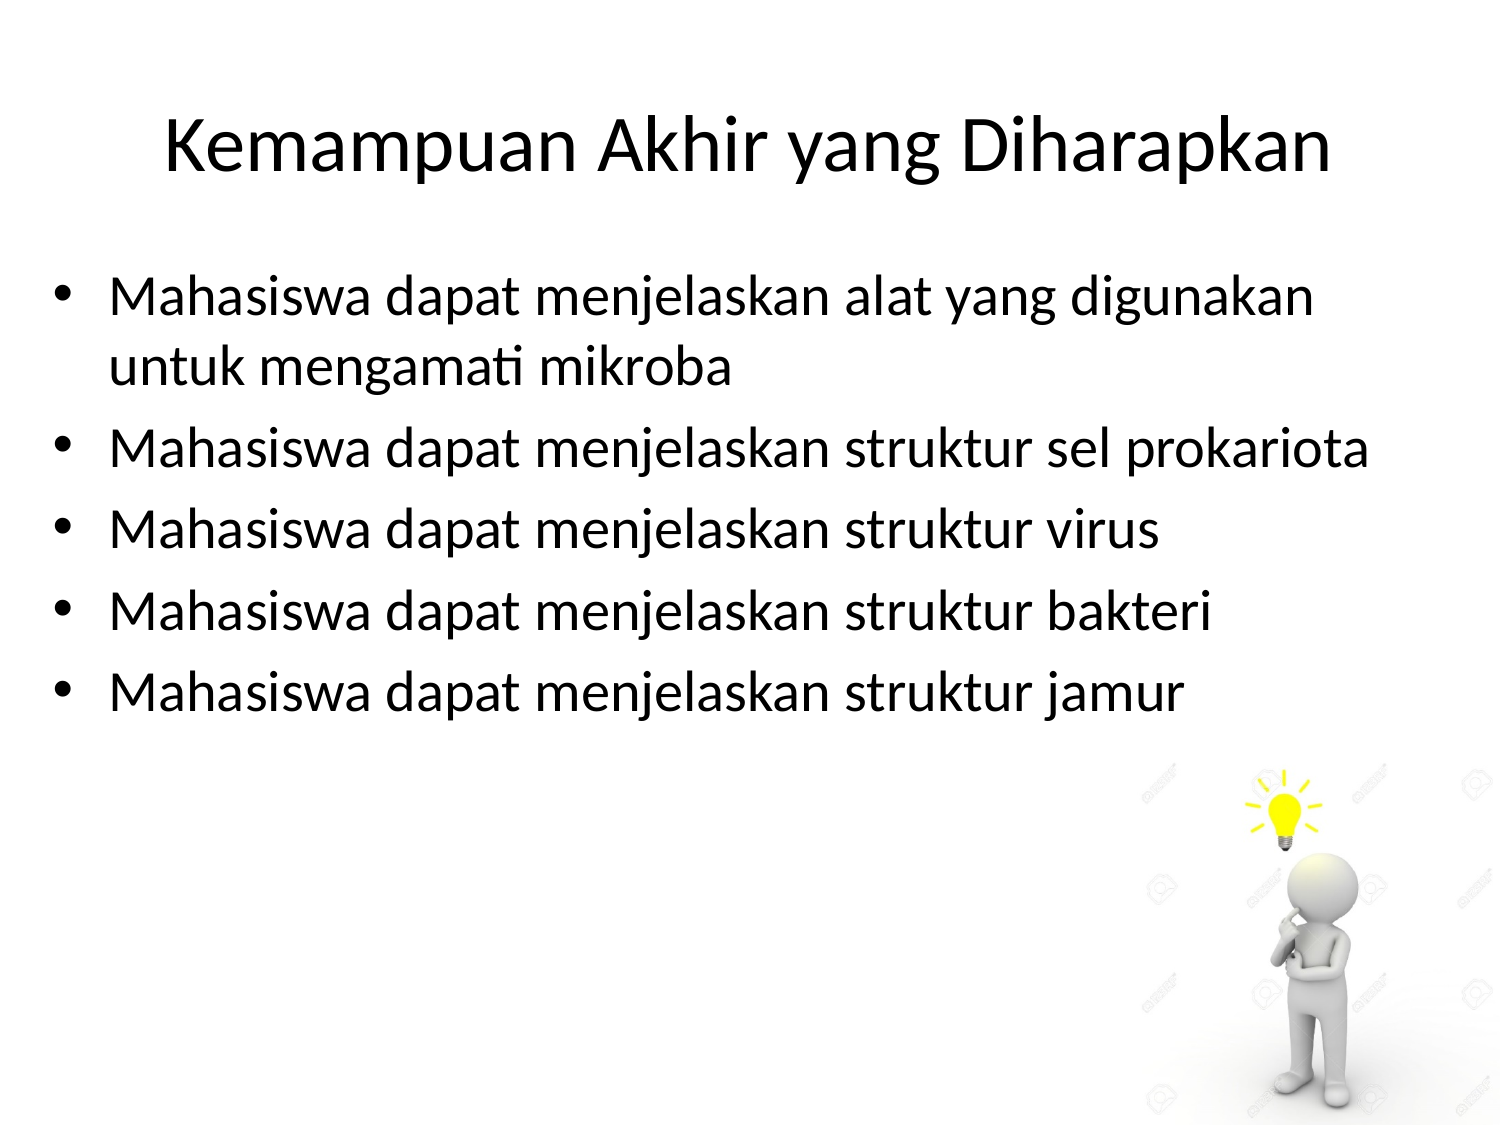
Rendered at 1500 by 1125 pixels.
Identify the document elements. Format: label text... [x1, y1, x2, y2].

picture [1131, 754, 1500, 1125]
title Kemampuan Akhir yang Diharapkan [75, 45, 1425, 233]
list Mahasiswa dapat menjelaskan alat yang digunakan untuk mengamati mikroba Mahasiswa dapat menjelaskan struktur sel prokariota Mahasiswa dapat menjelaskan struktur virus Mahasiswa dapat menjelaskan struktur bakteri Mahasiswa dapat menjelaskan struktur jamur [37, 249, 1463, 993]
